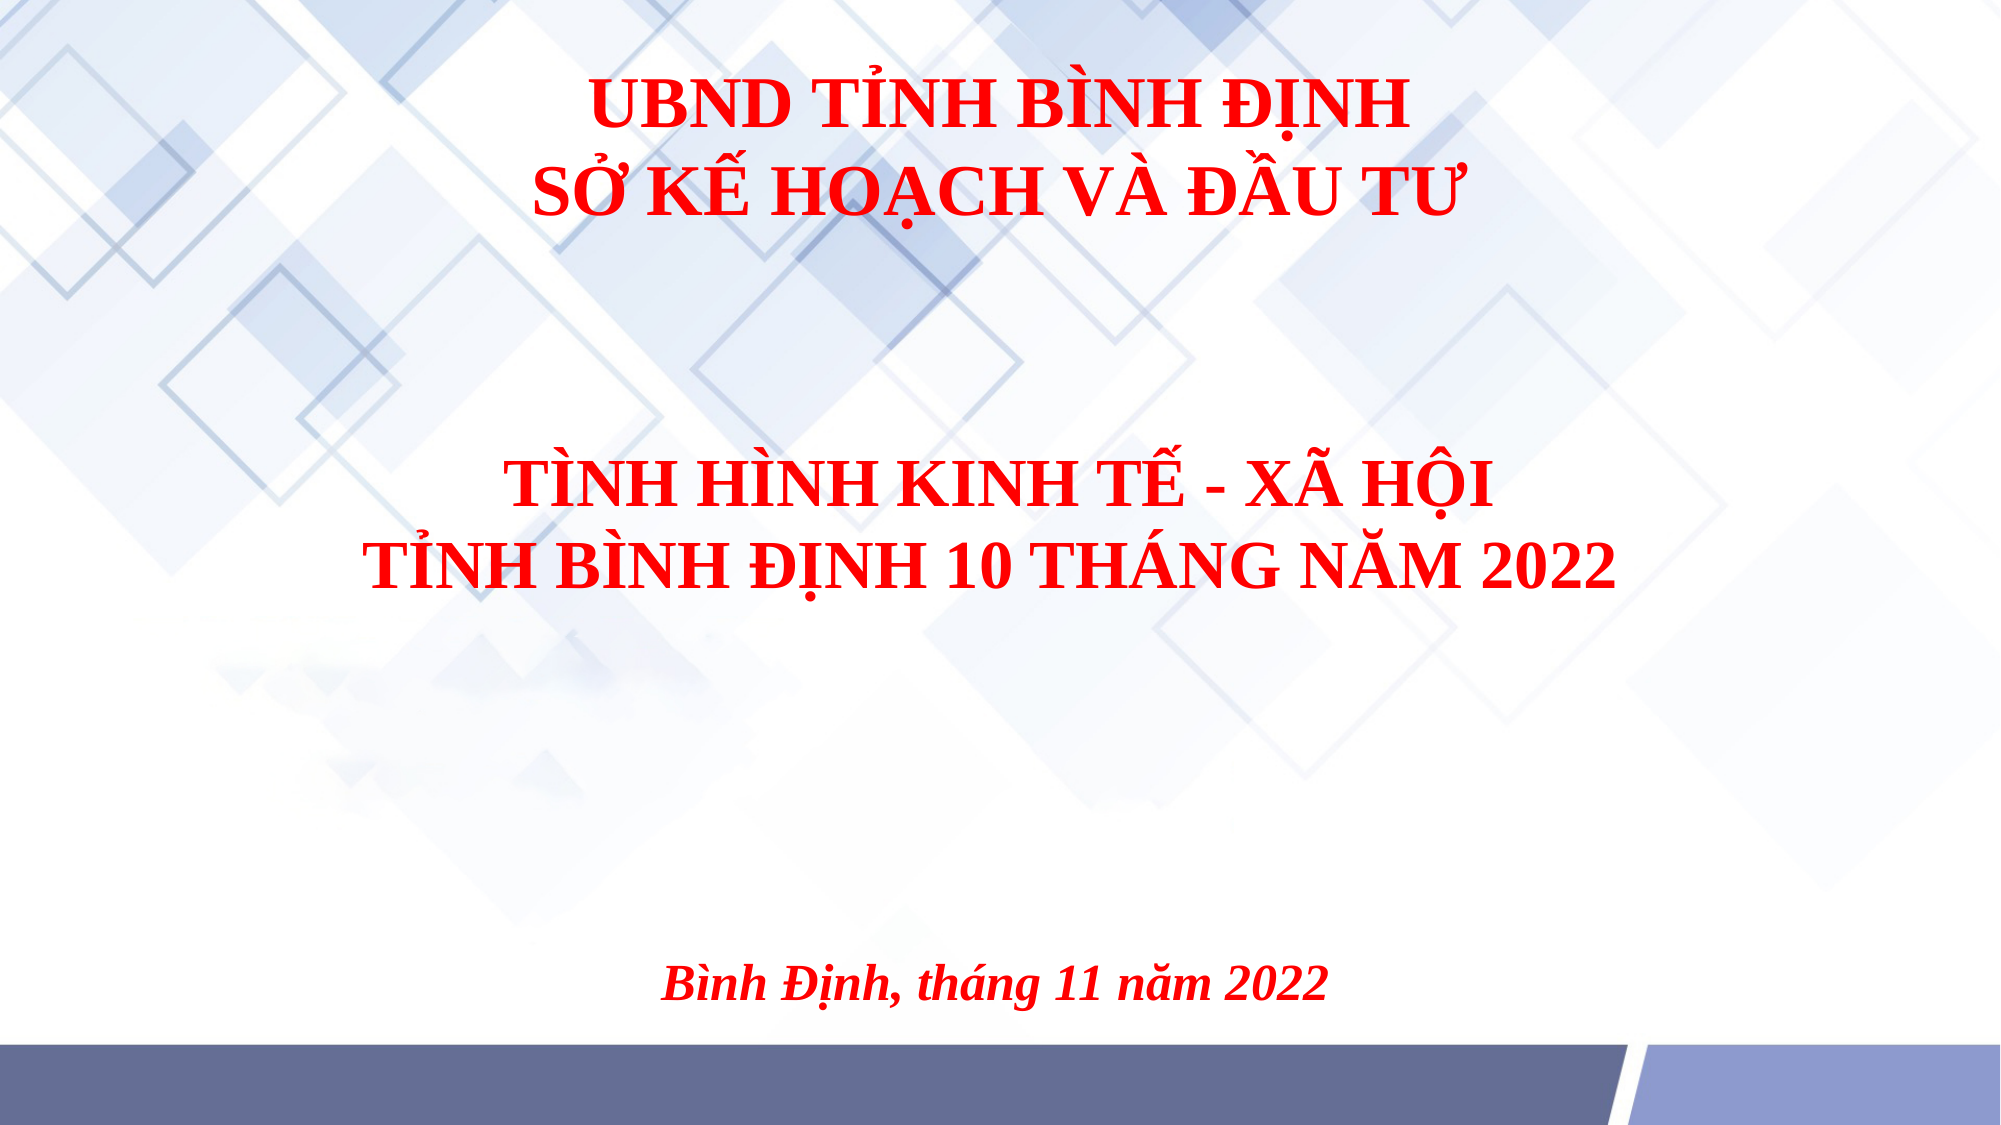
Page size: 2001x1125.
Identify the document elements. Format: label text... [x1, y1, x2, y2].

text_box UBND TỈNH BÌNH ĐỊNH SỞ KẾ HOẠCH VÀ ĐẦU TƯ [516, 47, 1484, 237]
text_box Bình Định, tháng 11 năm 2022 [646, 941, 1345, 1019]
text_box TÌNH HÌNH KINH TẾ - XÃ HỘI TỈNH BÌNH ĐỊNH 10 THÁNG NĂM 2022 [274, 429, 1726, 610]
picture [0, 0, 2001, 1125]
